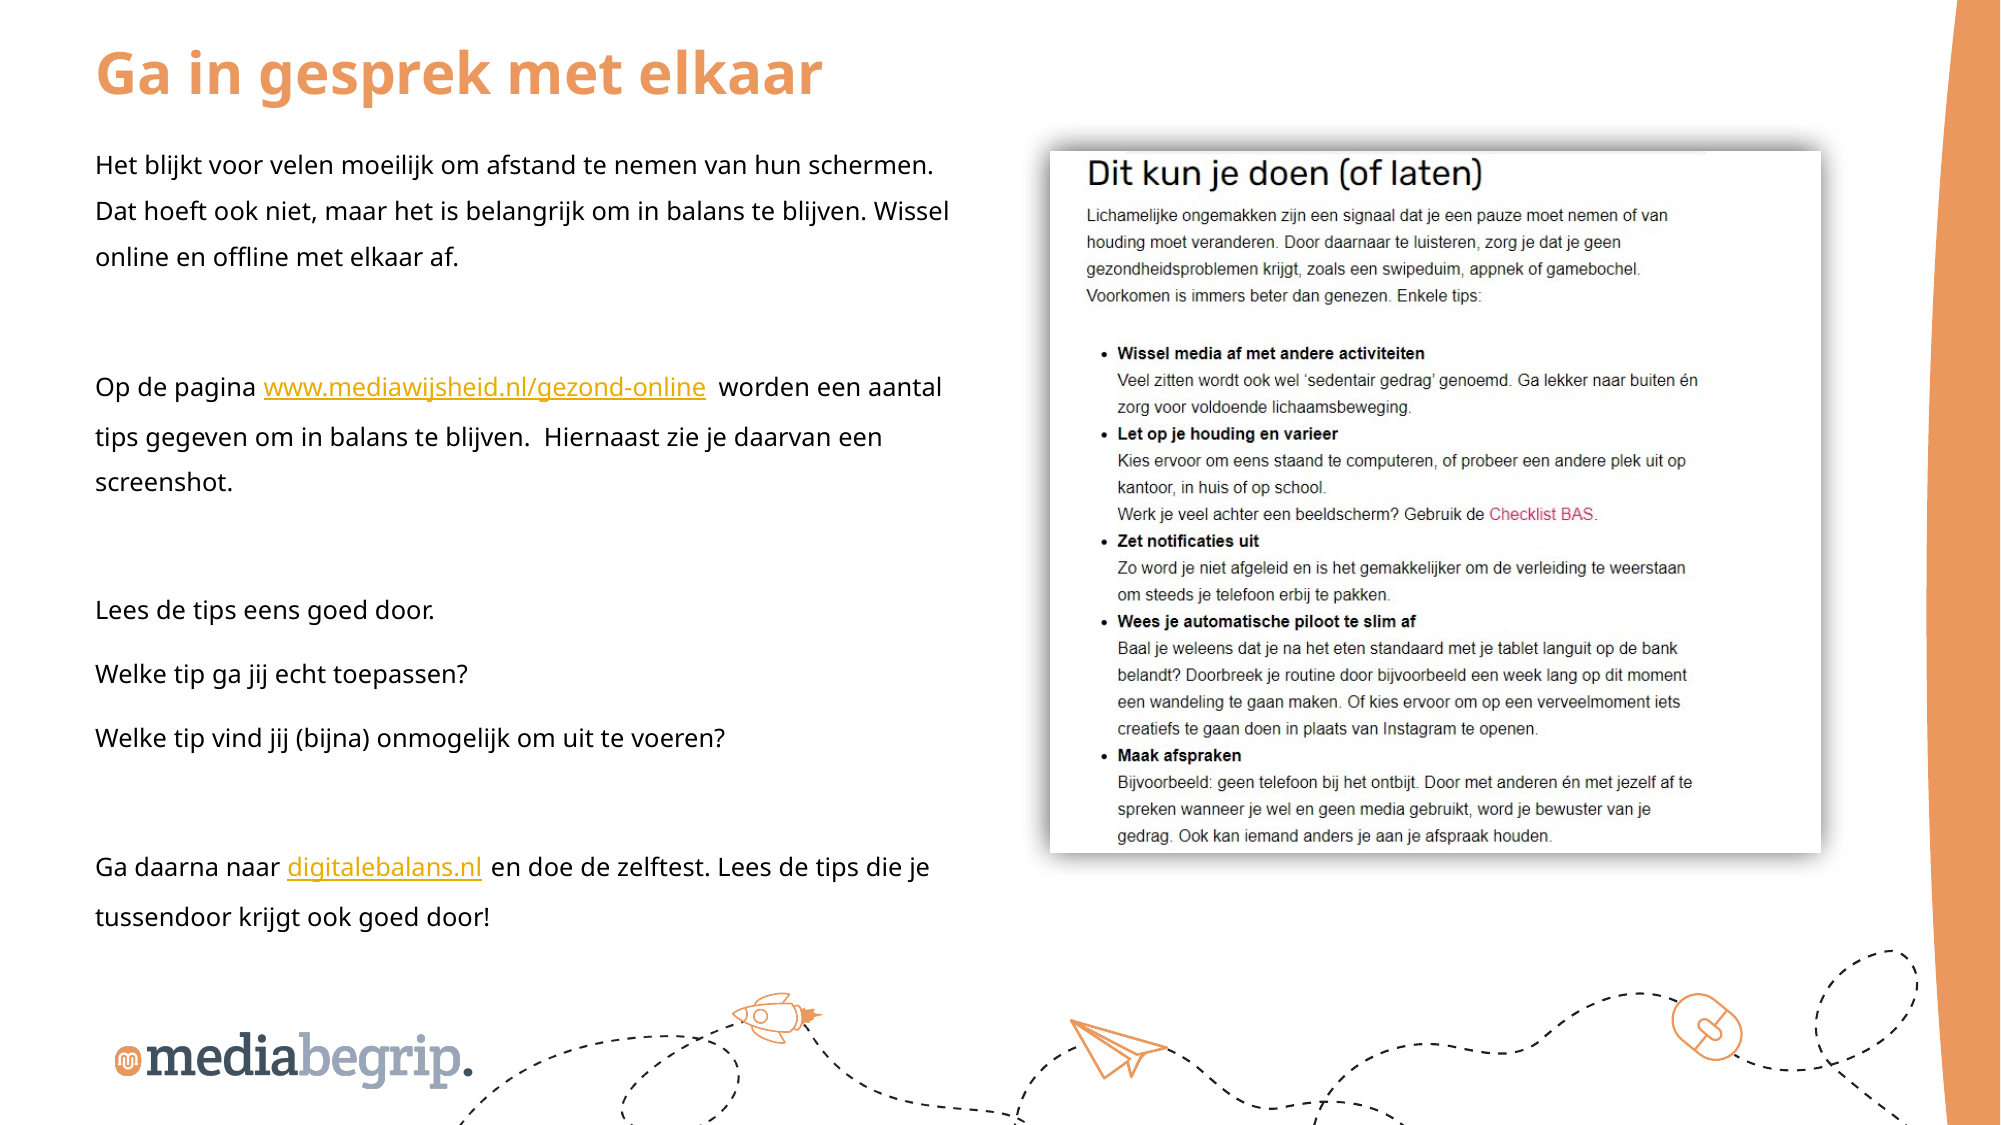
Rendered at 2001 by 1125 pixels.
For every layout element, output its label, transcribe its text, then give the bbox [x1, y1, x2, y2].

list Ga in gesprek met elkaar [80, 36, 1889, 152]
list Het blijkt voor velen moeilijk om afstand te nemen van hun schermen. Dat hoeft ook niet, maar het is belangrijk om in balans te blijven. Wissel online en offline met elkaar af. Op de pagina www.mediawijsheid.nl/gezond-online worden een aantal tips gegeven om in balans te blijven. Hiernaast zie je daarvan een screenshot. Lees de tips eens goed door. Welke tip ga jij echt toepassen? Welke tip vind jij (bijna) onmogelijk om uit te voeren? Ga daarna naar digitalebalans.nl en doe de zelftest. Lees de tips die je tussendoor krijgt ook goed door! [80, 126, 983, 944]
picture [114, 1003, 1035, 1125]
picture [1050, 151, 1821, 853]
